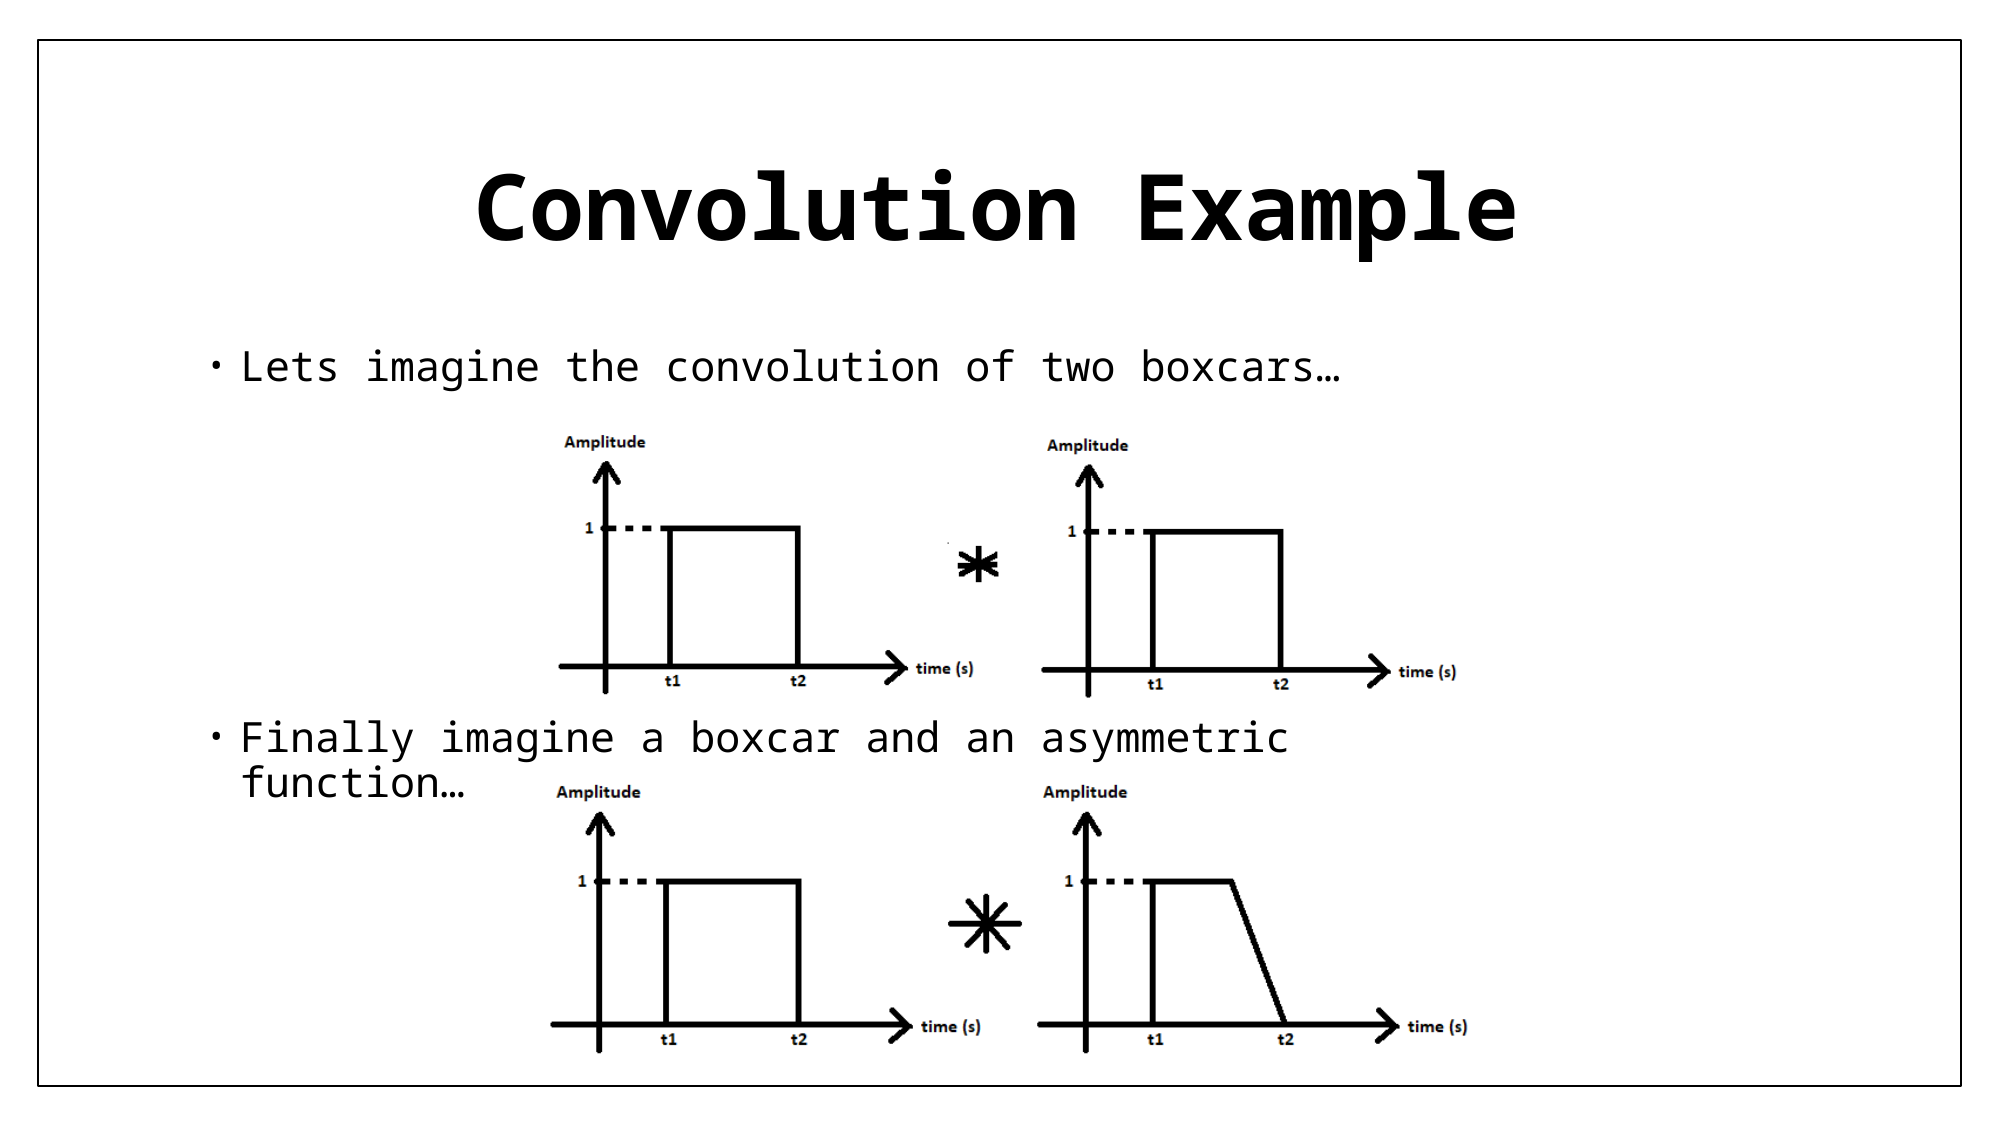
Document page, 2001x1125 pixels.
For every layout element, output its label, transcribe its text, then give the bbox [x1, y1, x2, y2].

list Lets imagine the convolution of two boxcars… Finally imagine a boxcar and an asymmetric function… [187, 337, 1521, 1000]
picture [517, 422, 1478, 703]
title Convolution Example [187, 99, 1808, 323]
picture [533, 776, 1478, 1056]
